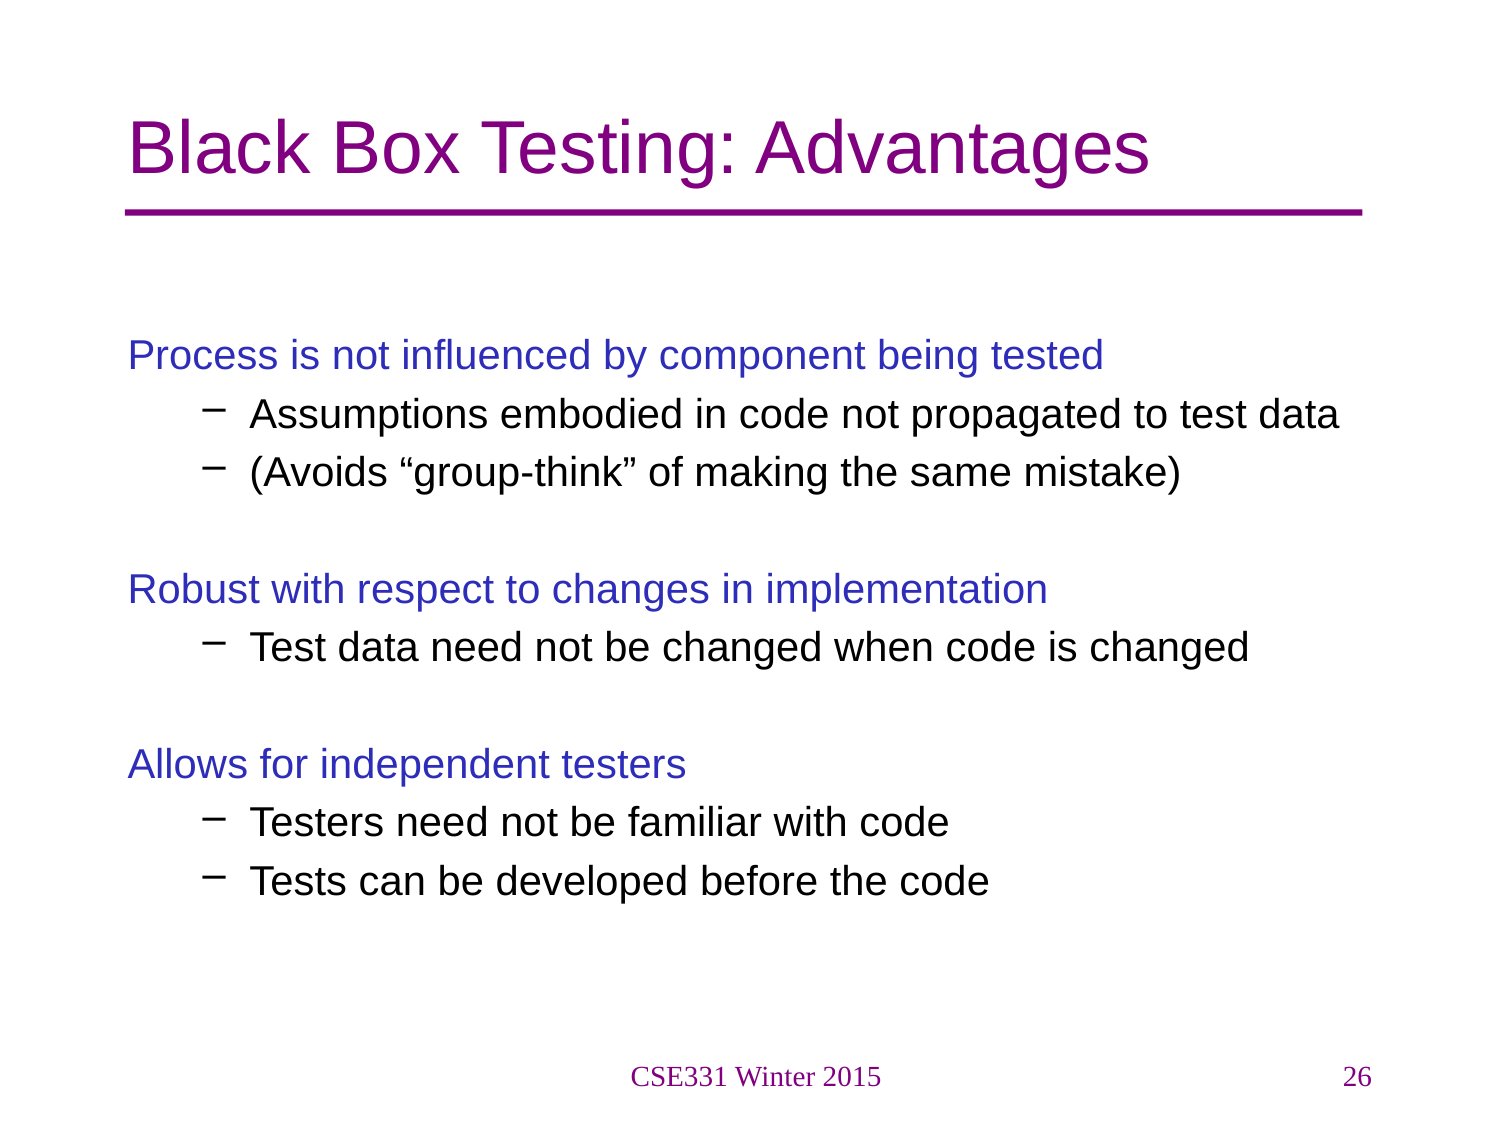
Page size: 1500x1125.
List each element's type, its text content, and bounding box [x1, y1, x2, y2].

title Black Box Testing: Advantages [112, 50, 1388, 238]
footer CSE331 Winter 2015 [474, 1049, 1038, 1125]
slide_number 26 [1074, 1049, 1388, 1125]
list Process is not influenced by component being tested Assumptions embodied in code not propagated to test data (Avoids “group-think” of making the same mistake) Robust with respect to changes in implementation Test data need not be changed when code is changed Allows for independent testers Testers need not be familiar with code Tests can be developed before the code [112, 262, 1388, 1000]
